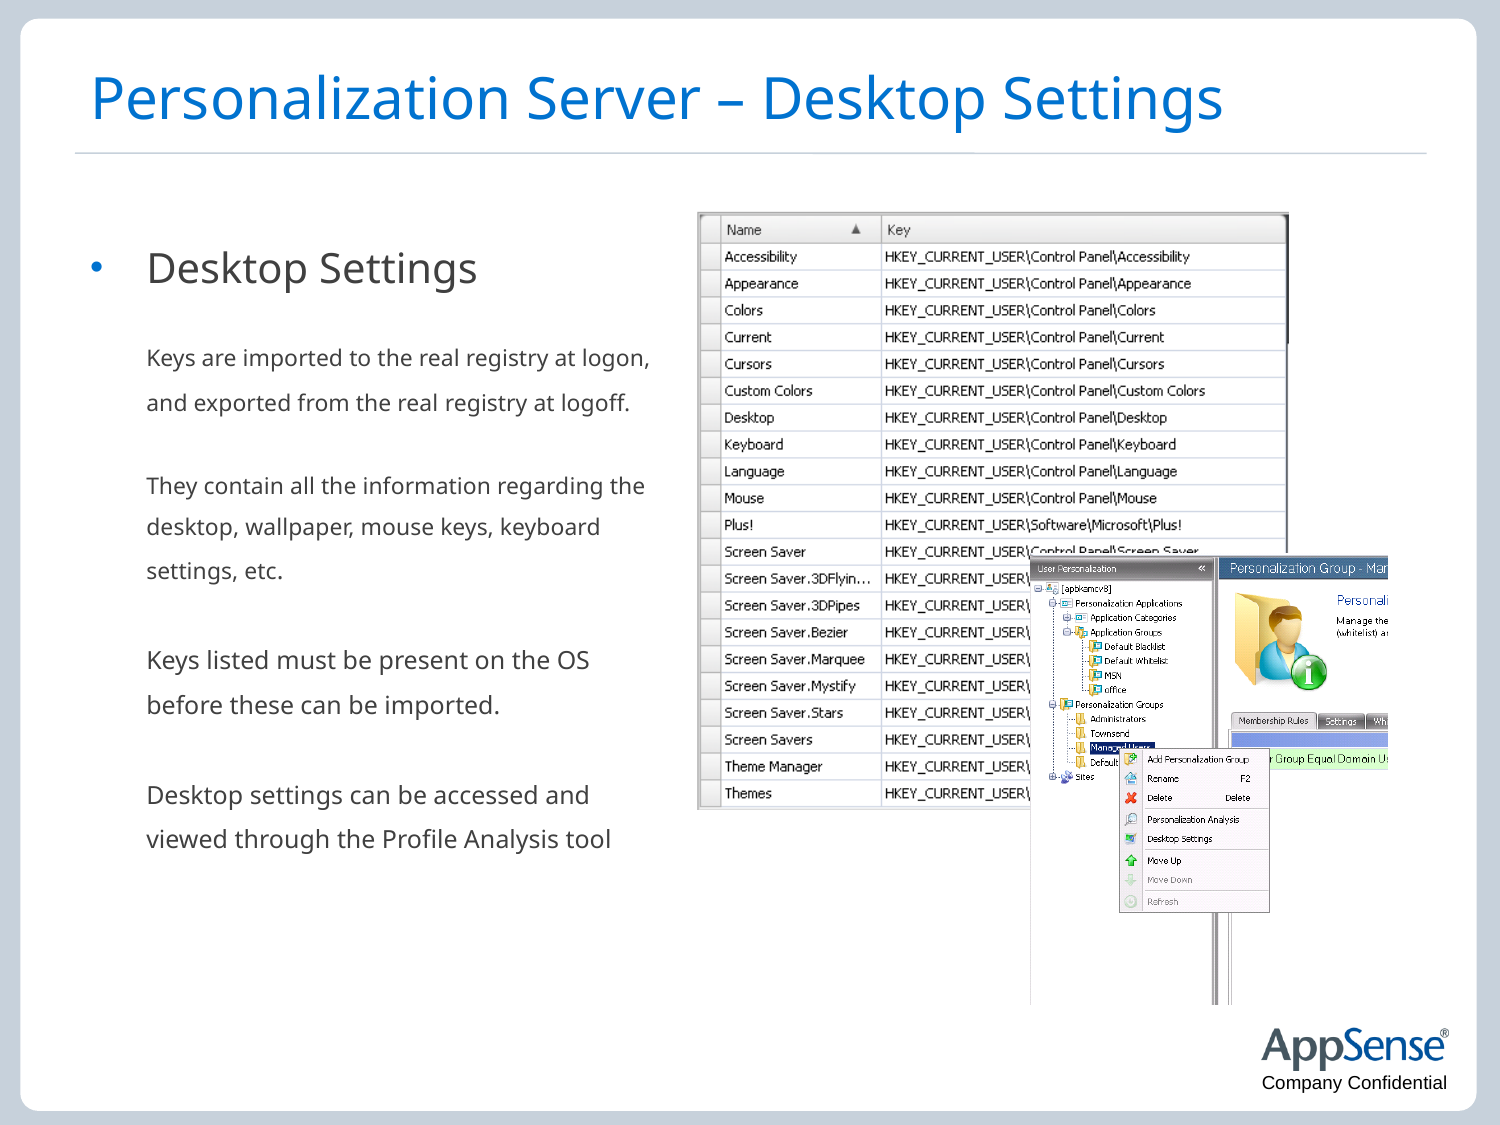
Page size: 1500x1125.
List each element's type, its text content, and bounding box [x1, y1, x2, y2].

picture [691, 208, 1389, 1005]
picture [1261, 1027, 1449, 1071]
list Desktop Settings Keys are imported to the real registry at logon, and exported from the real registry at logoff. They contain all the information regarding the desktop, wallpaper, mouse keys, keyboard settings, etc. Keys listed must be present on the OS before these can be imported. Desktop settings can be accessed and viewed through the Profile Analysis tool [74, 209, 679, 1006]
title Personalization Server – Desktop Settings [74, 44, 1426, 148]
